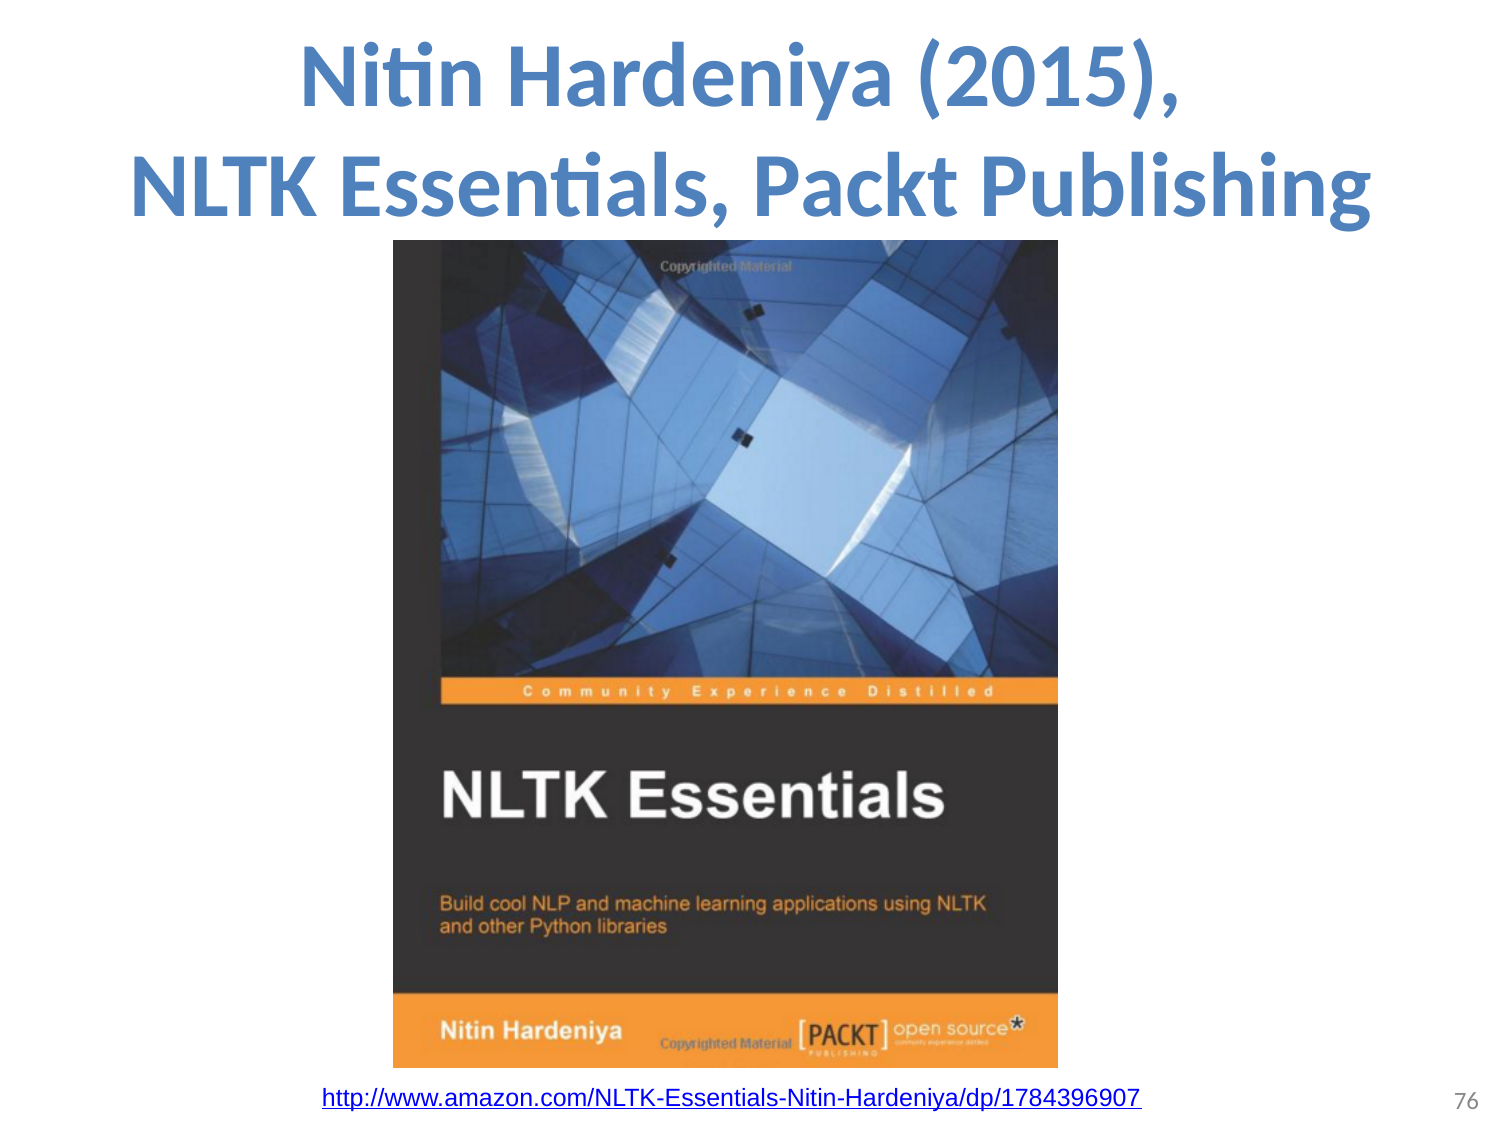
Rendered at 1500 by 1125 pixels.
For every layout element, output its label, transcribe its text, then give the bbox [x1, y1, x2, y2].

slide_number 76 [1144, 1069, 1495, 1125]
picture [393, 240, 1058, 1068]
text_box http://www.amazon.com/NLTK-Essentials-Nitin-Hardeniya/dp/1784396907 [242, 1073, 1223, 1119]
title Nitin Hardeniya (2015), NLTK Essentials, Packt Publishing [76, 31, 1427, 219]
